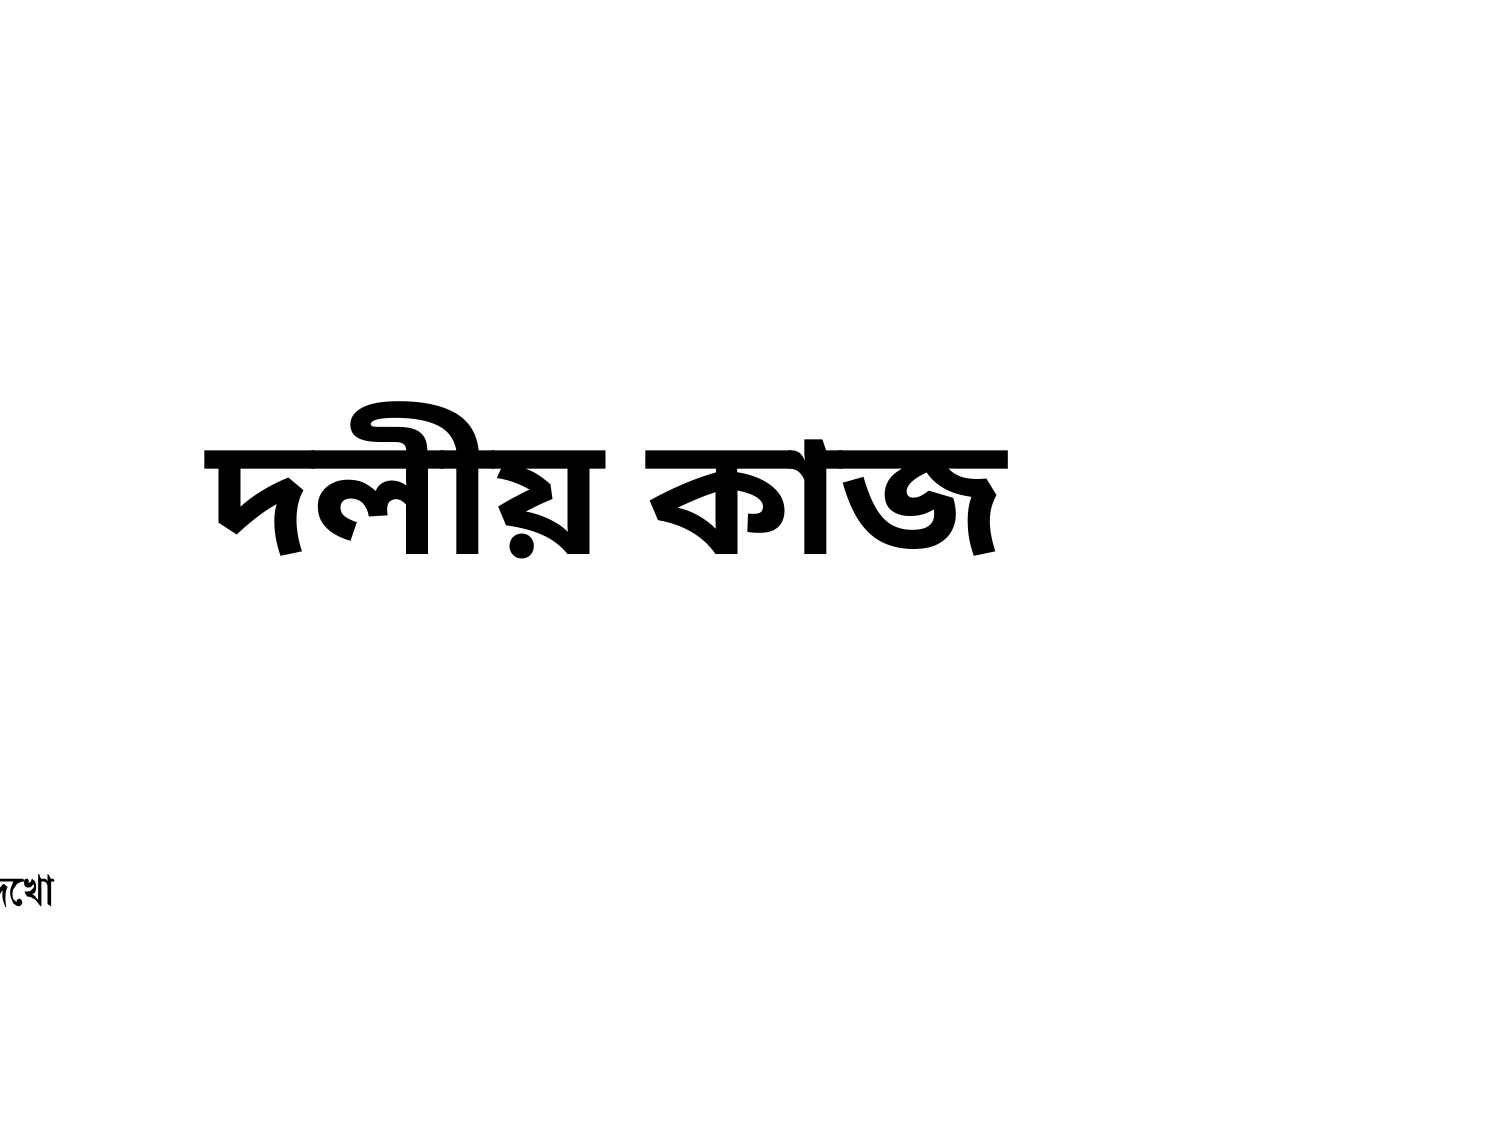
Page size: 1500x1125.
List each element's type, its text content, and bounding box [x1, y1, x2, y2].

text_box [0, 0, 113, 959]
text_box দলীয় কাজ [117, 380, 1126, 596]
